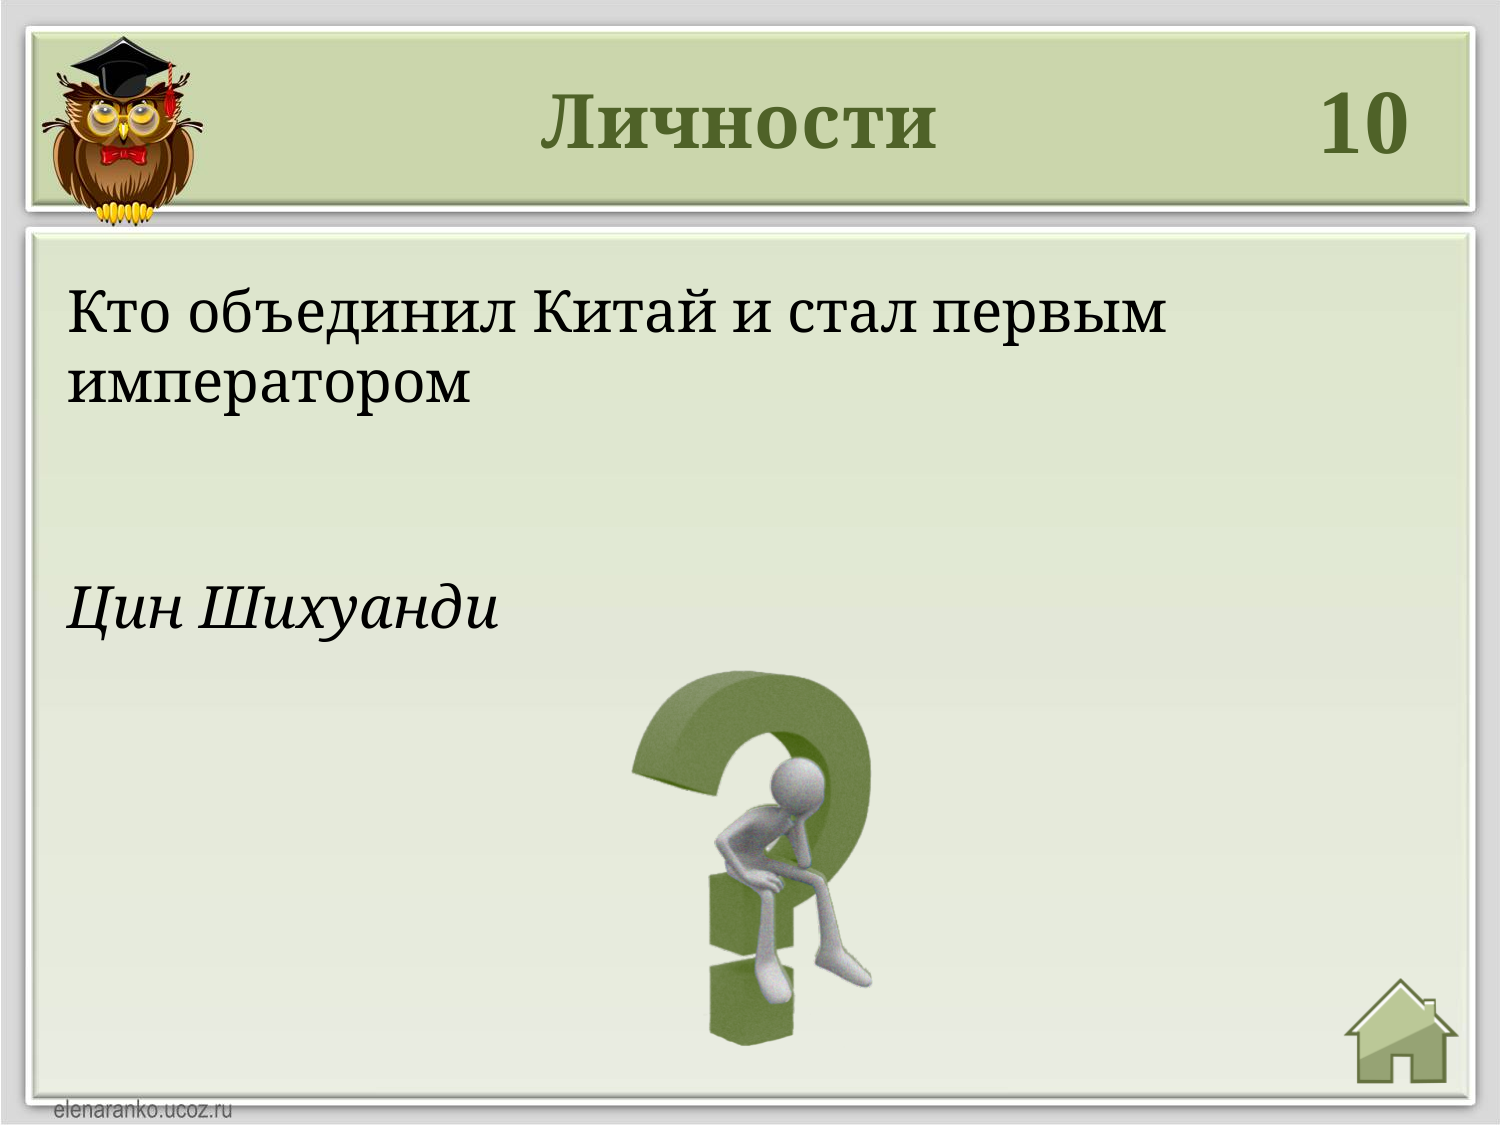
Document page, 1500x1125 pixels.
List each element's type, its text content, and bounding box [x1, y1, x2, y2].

text_box Личности [218, 66, 1281, 172]
text_box Цин Шихуанди [53, 562, 1447, 648]
picture [0, 0, 1500, 1125]
text_box Кто объединил Китай и стал первым императором [53, 267, 1447, 422]
text_box 10 [1281, 54, 1447, 180]
